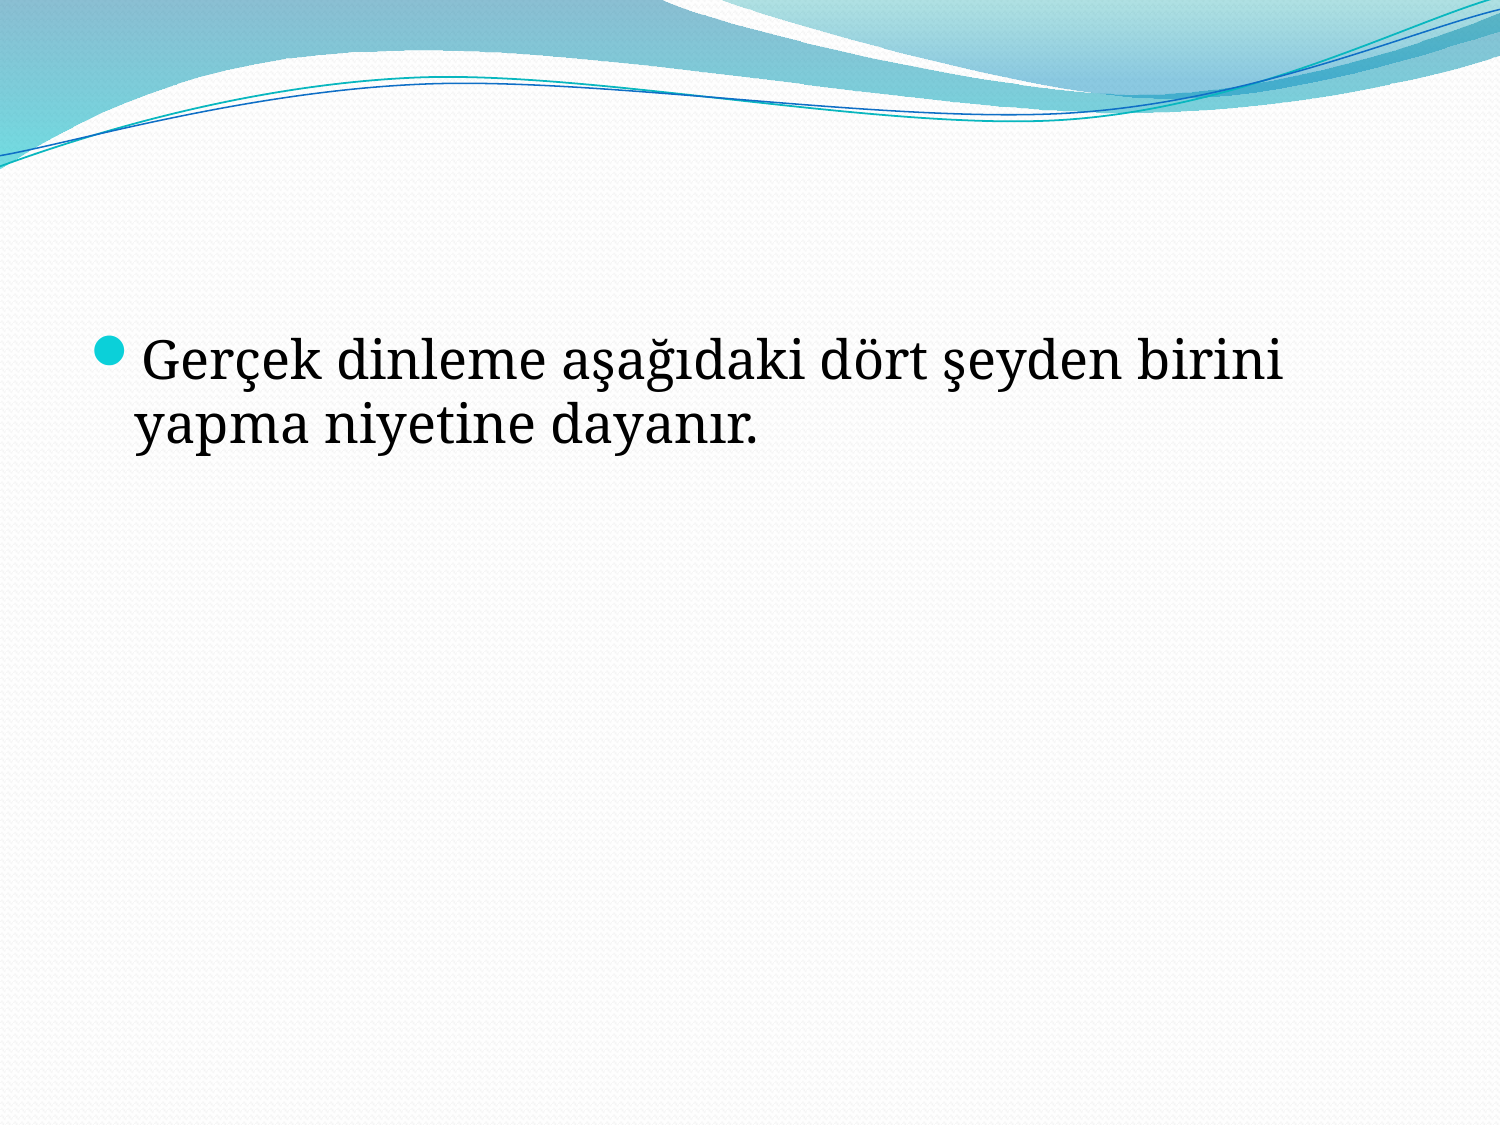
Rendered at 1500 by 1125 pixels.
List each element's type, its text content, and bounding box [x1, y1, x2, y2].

list Gerçek dinleme aşağıdaki dört şeyden birini yapma niyetine dayanır. [74, 317, 1426, 1038]
